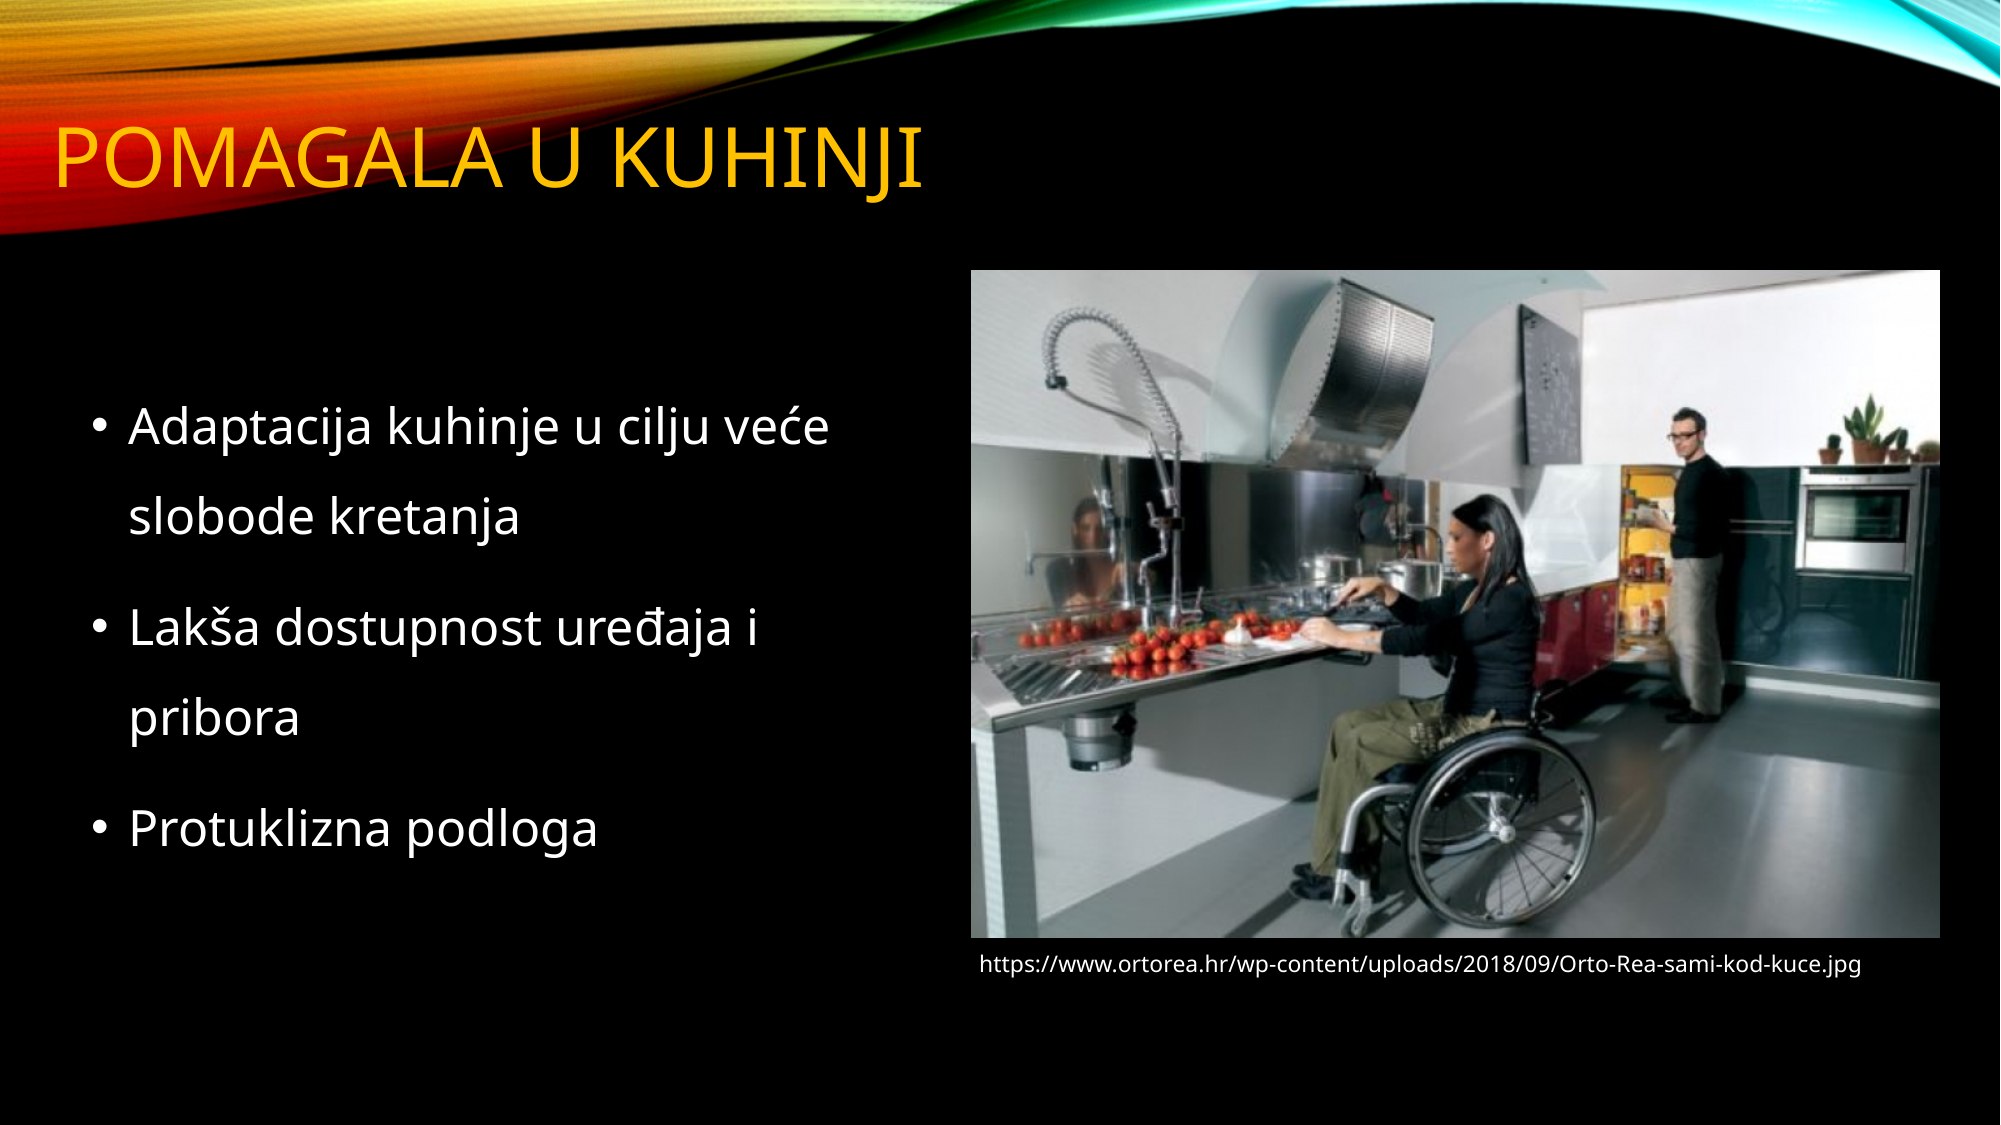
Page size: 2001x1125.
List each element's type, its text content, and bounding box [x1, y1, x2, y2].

text_box https://www.ortorea.hr/wp-content/uploads/2018/09/Orto-Rea-sami-kod-kuce.jpg [964, 941, 1939, 984]
picture [0, 0, 2000, 237]
picture [971, 270, 1940, 939]
list Adaptacija kuhinje u cilju veće slobode kretanja Lakša dostupnost uređaja i pribora Protuklizna podloga [76, 357, 916, 1125]
title Pomagala u kuhinji [36, 54, 1449, 267]
